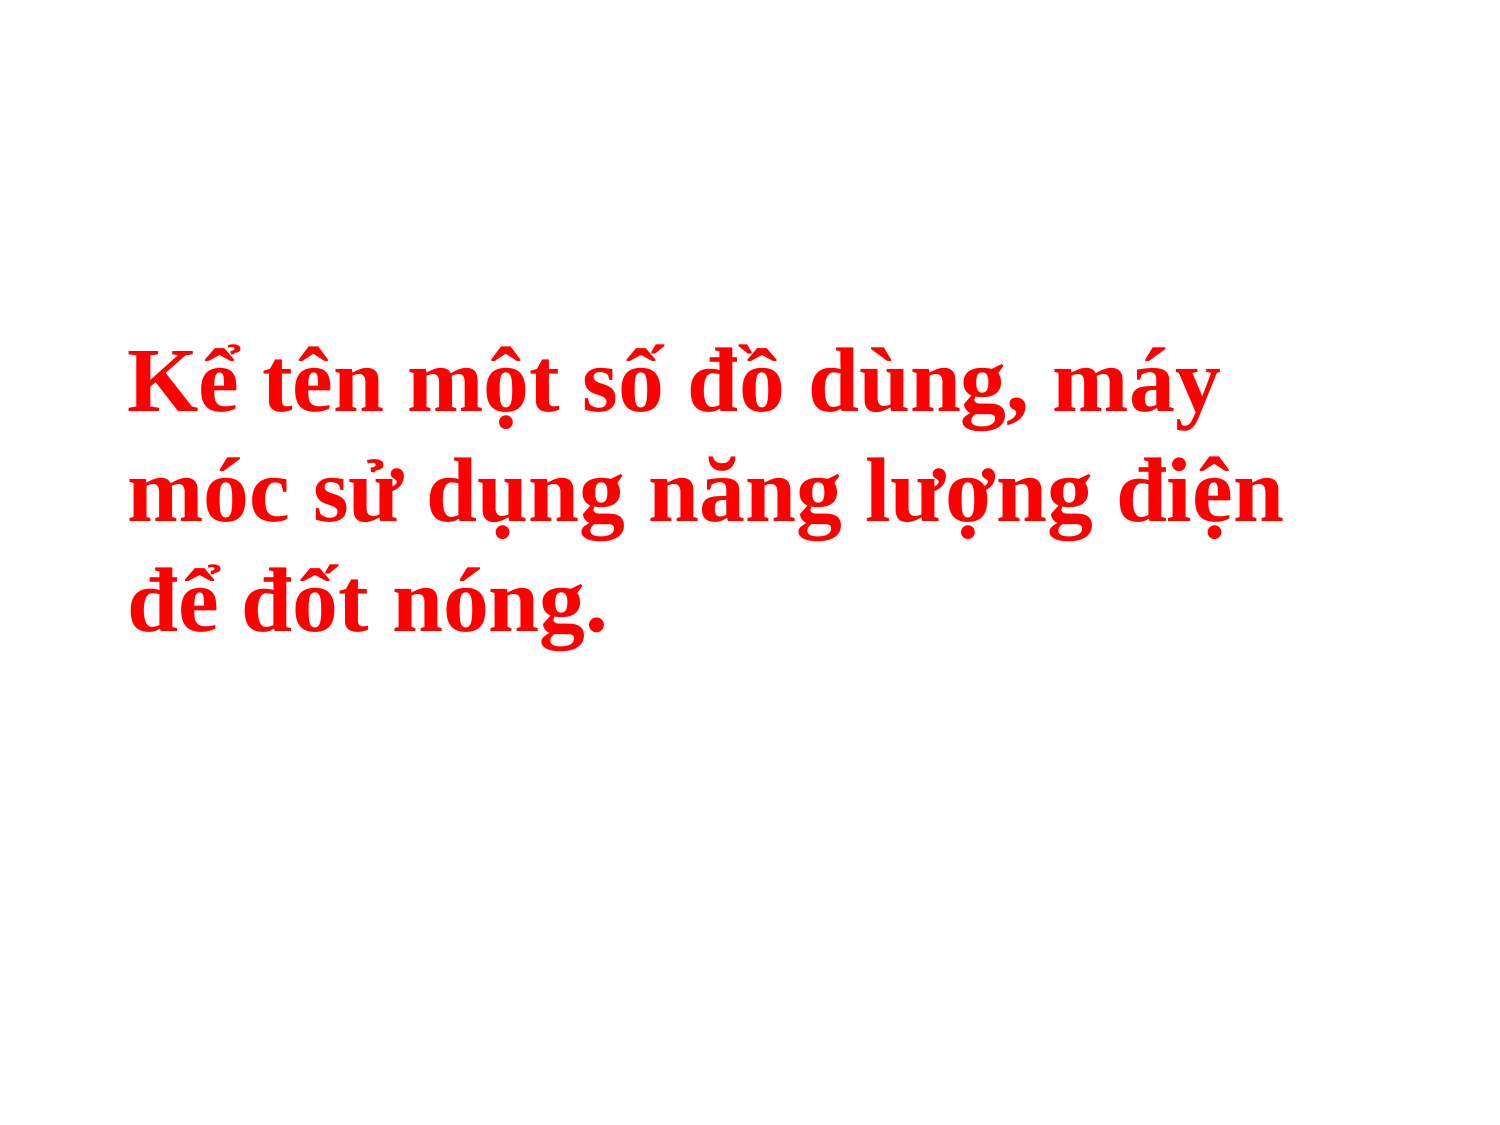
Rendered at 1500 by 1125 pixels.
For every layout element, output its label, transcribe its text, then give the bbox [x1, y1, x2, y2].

text_box Kể tên một số đồ dùng, máy móc sử dụng năng lượng điện để đốt nóng. [112, 312, 1350, 658]
